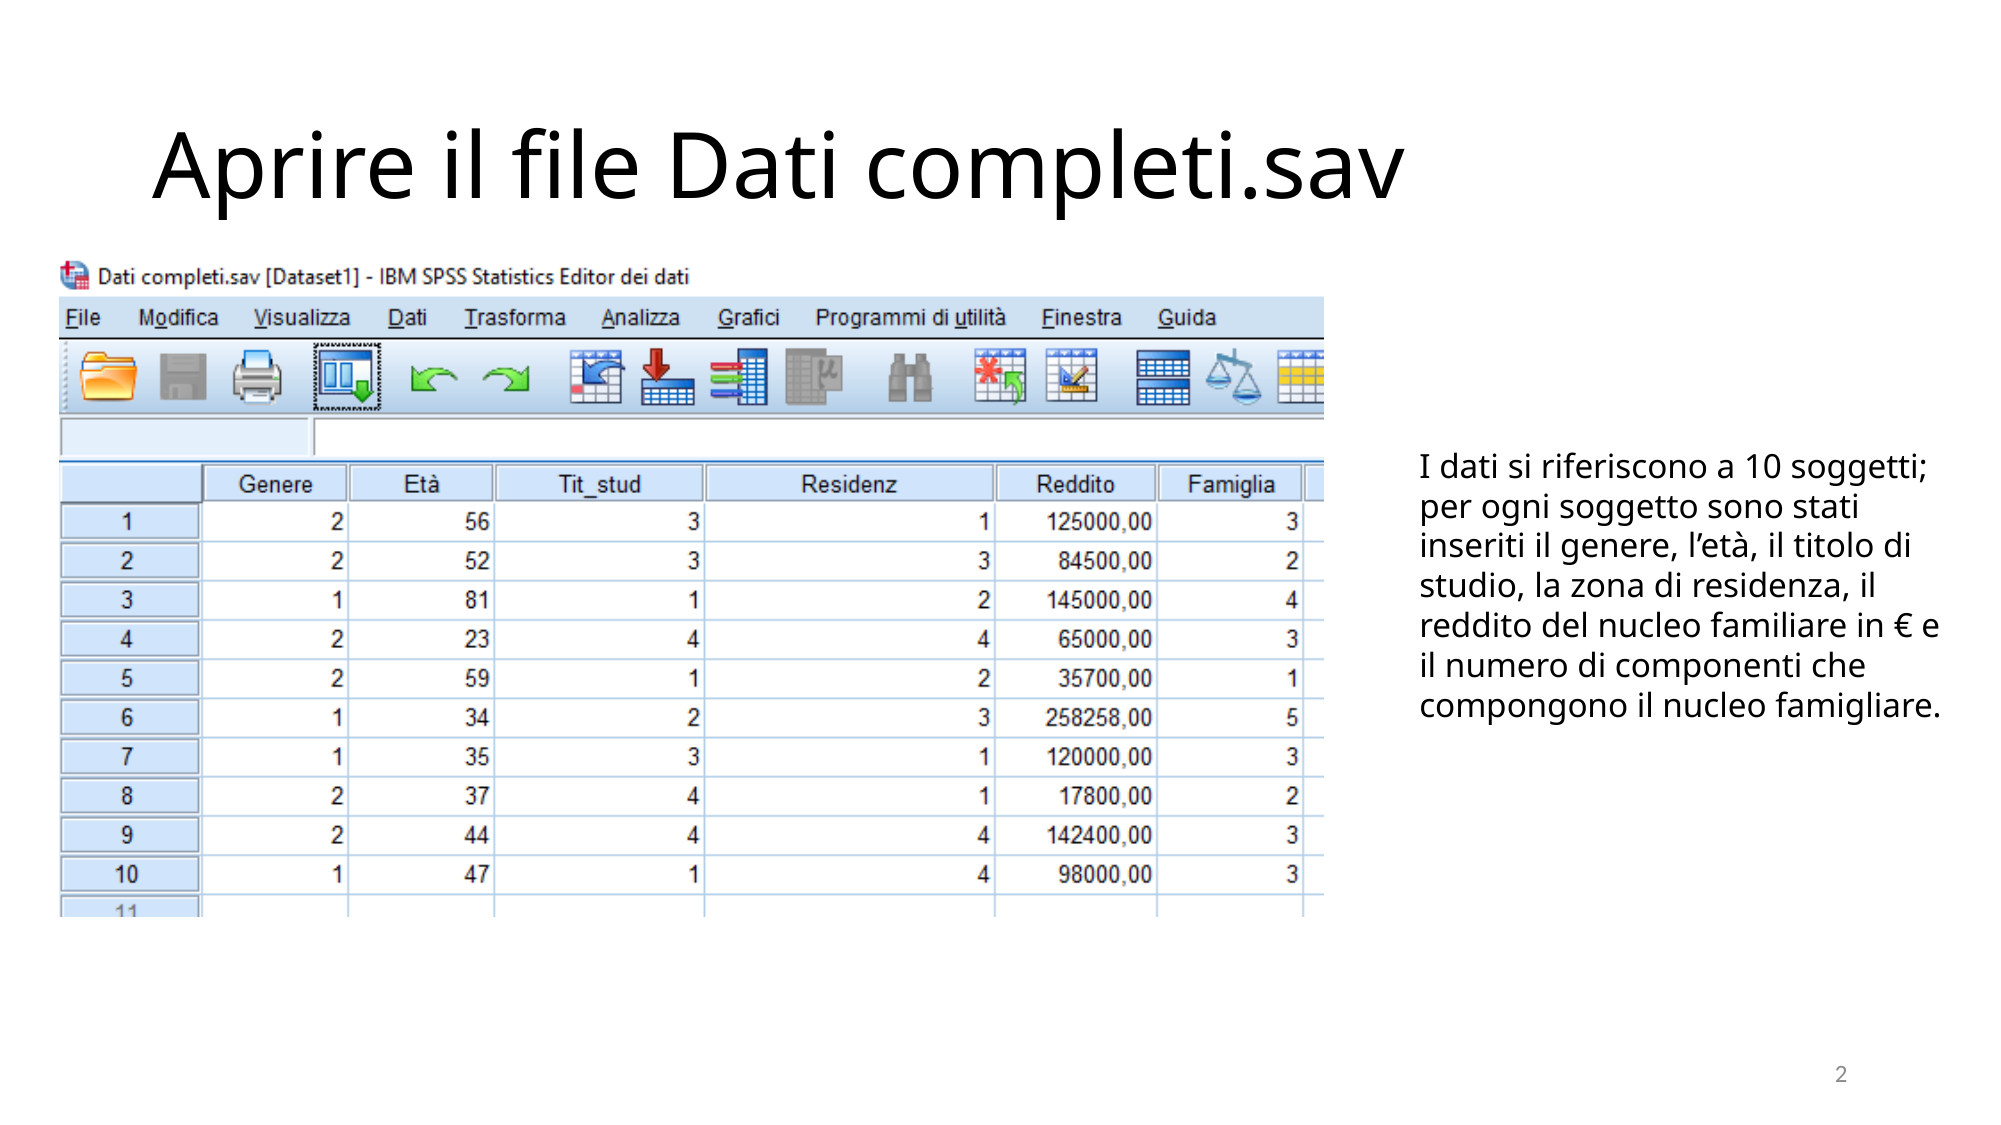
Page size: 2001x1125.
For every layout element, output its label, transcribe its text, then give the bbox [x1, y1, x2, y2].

text_box I dati si riferiscono a 10 soggetti; per ogni soggetto sono stati inseriti il genere, l’età, il titolo di studio, la zona di residenza, il reddito del nucleo familiare in € e il numero di componenti che compongono il nucleo famigliare. [1404, 437, 1980, 772]
slide_number 2 [1412, 1042, 1863, 1103]
title Aprire il file Dati completi.sav [137, 59, 1863, 278]
picture [59, 256, 1324, 917]
